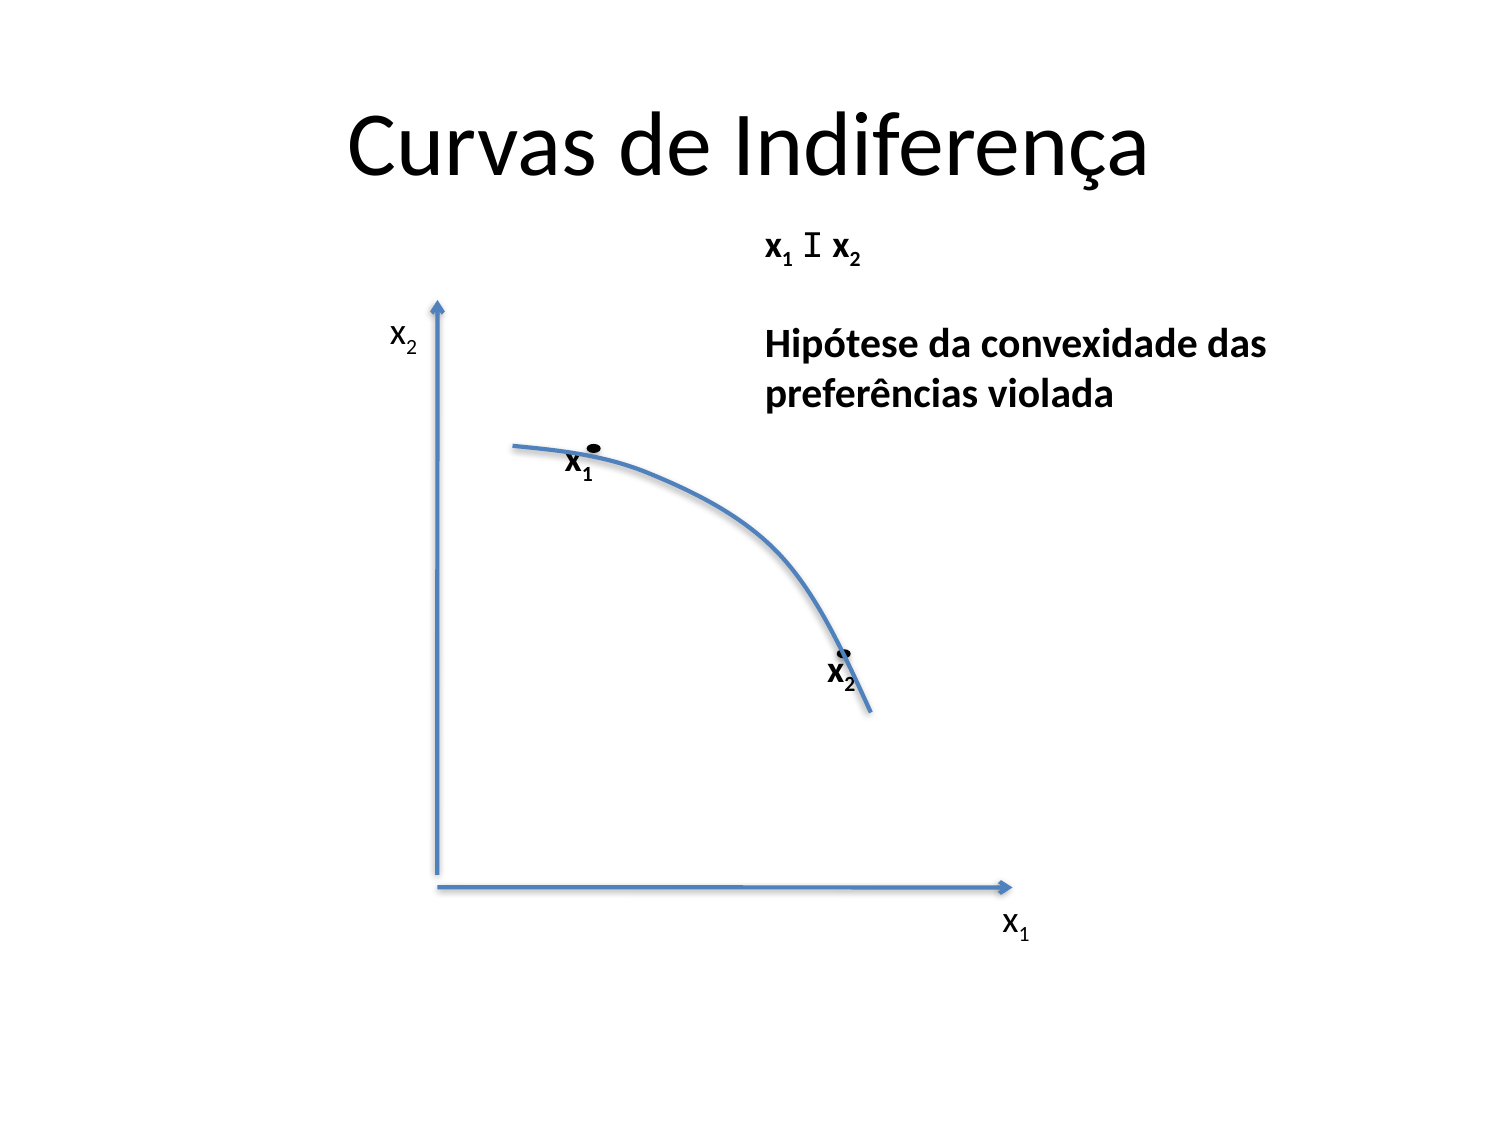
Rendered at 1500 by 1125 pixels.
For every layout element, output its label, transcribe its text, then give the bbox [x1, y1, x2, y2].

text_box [374, 299, 1088, 951]
text_box x1 I x2 Hipótese da convexidade das preferências violada [749, 212, 1425, 469]
title Curvas de Indiferença [75, 45, 1425, 233]
